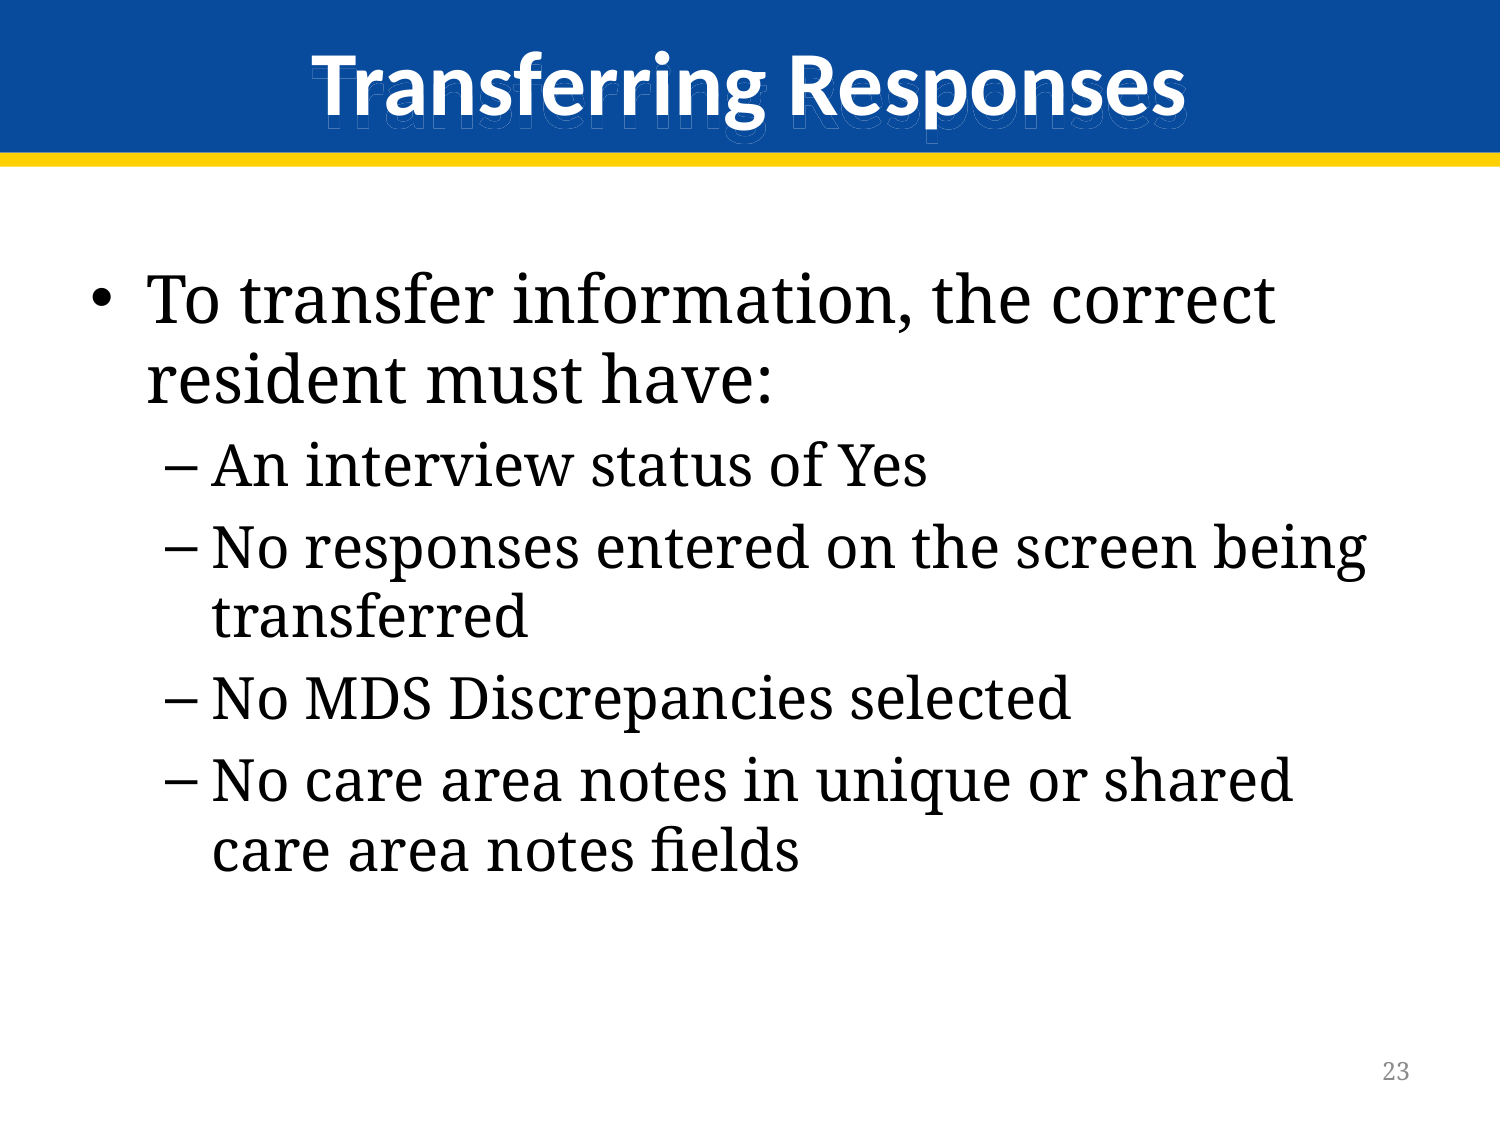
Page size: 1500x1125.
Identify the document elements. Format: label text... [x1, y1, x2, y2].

slide_number 23 [1074, 1042, 1425, 1103]
title Transferring Responses [0, 22, 1500, 137]
list To transfer information, the correct resident must have: An interview status of Yes No responses entered on the screen being transferred No MDS Discrepancies selected No care area notes in unique or shared care area notes fields [75, 248, 1425, 1005]
